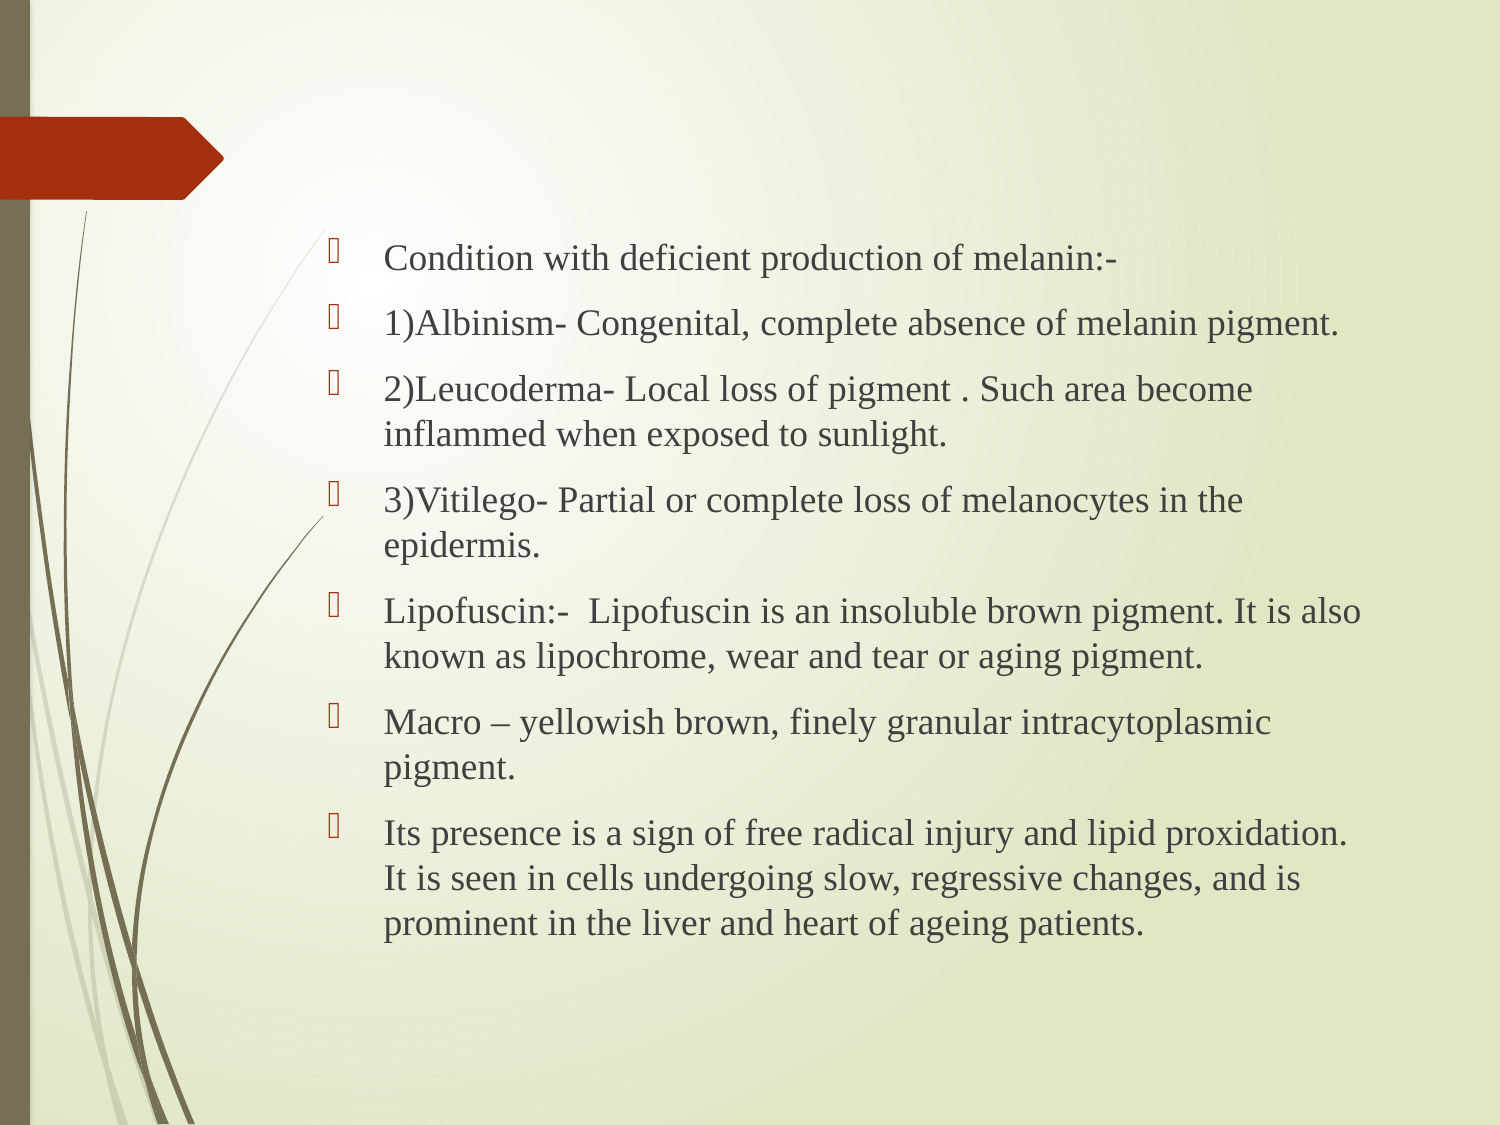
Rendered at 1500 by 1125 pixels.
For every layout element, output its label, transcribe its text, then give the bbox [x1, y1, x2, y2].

list Condition with deficient production of melanin:- 1)Albinism- Congenital, complete absence of melanin pigment. 2)Leucoderma- Local loss of pigment . Such area become inflammed when exposed to sunlight. 3)Vitilego- Partial or complete loss of melanocytes in the epidermis. Lipofuscin:- Lipofuscin is an insoluble brown pigment. It is also known as lipochrome, wear and tear or aging pigment. Macro – yellowish brown, finely granular intracytoplasmic pigment. Its presence is a sign of free radical injury and lipid proxidation. It is seen in cells undergoing slow, regressive changes, and is prominent in the liver and heart of ageing patients. [312, 224, 1394, 950]
title [319, 102, 1400, 313]
